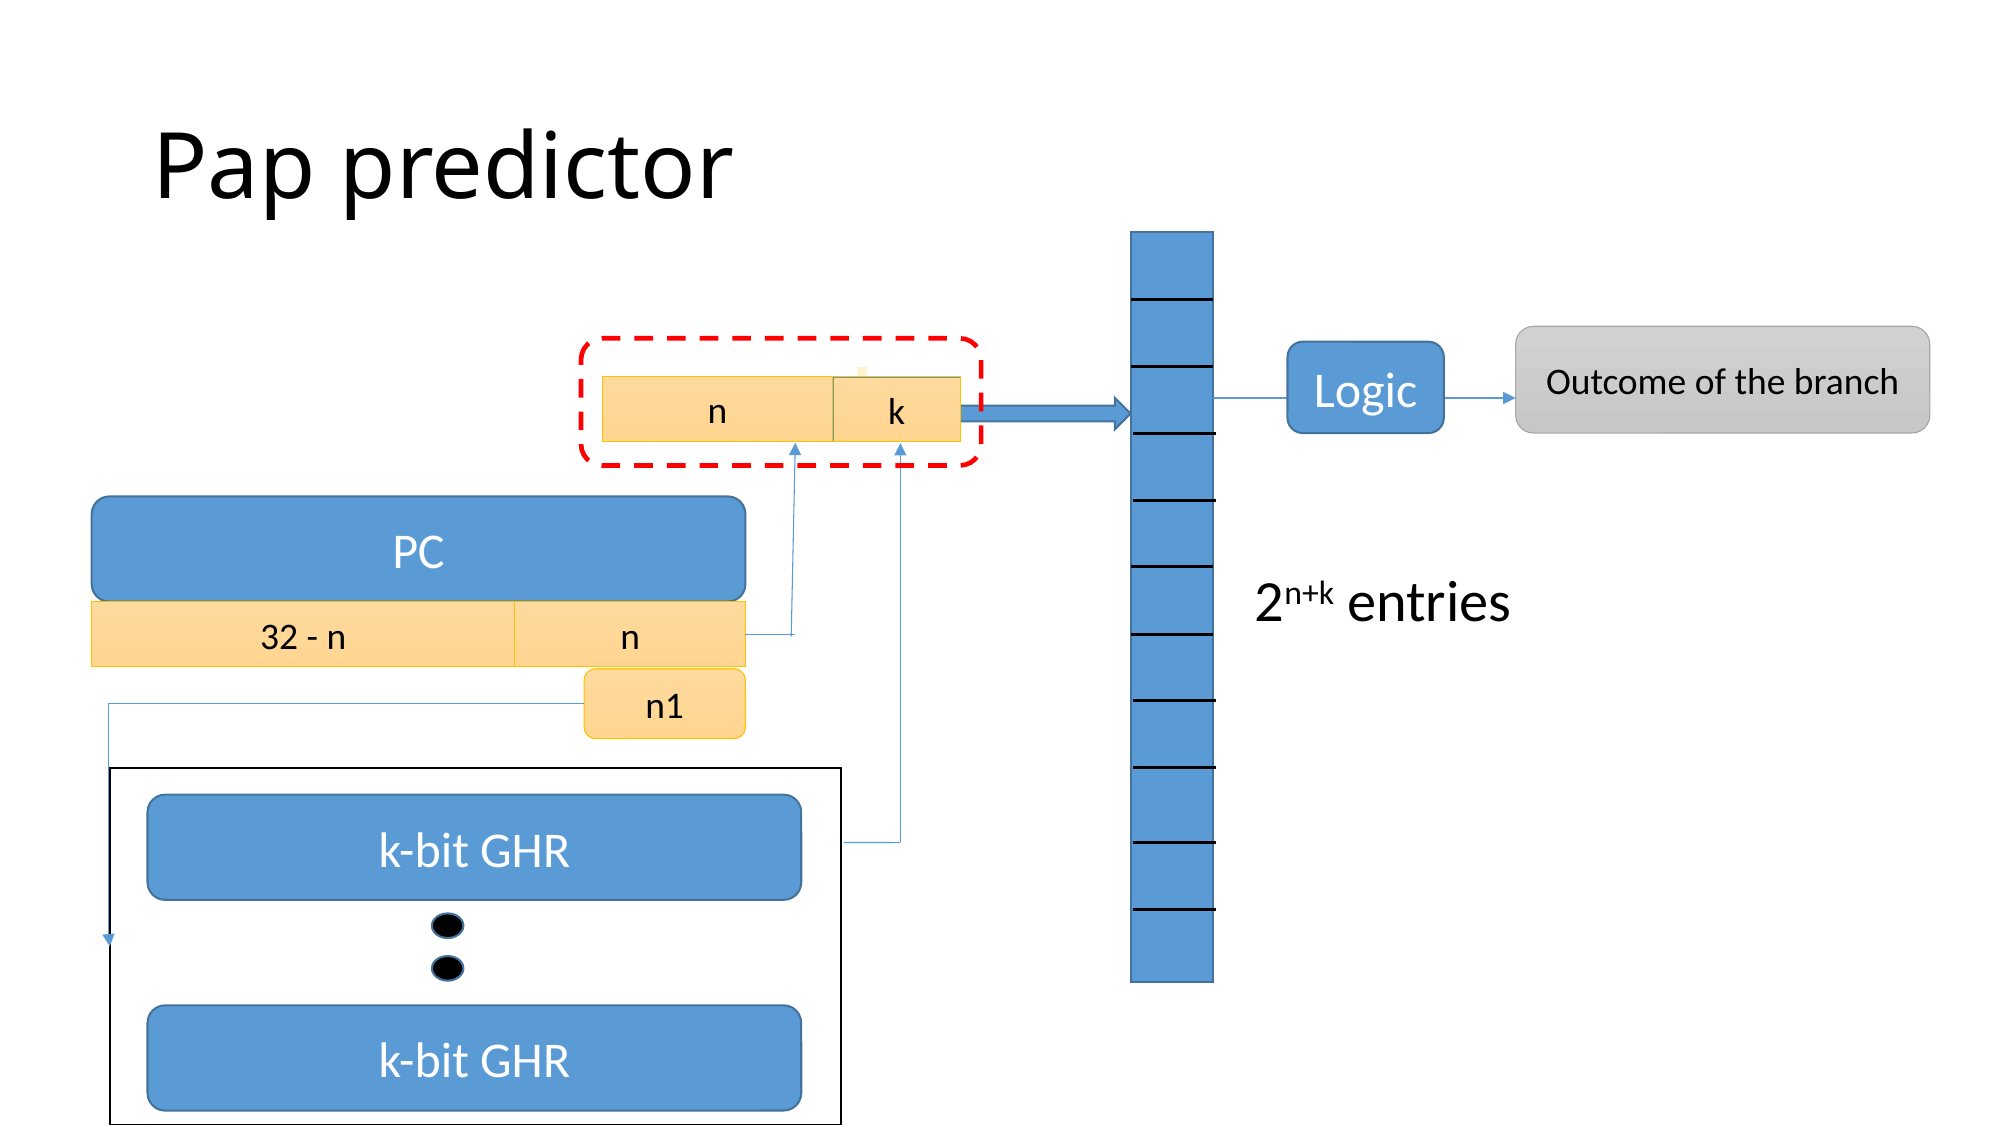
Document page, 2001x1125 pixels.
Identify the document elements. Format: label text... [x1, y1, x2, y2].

title Pap predictor [137, 59, 1863, 278]
text_box n [514, 601, 746, 667]
text_box Outcome of the branch [1515, 325, 1931, 434]
text_box [580, 337, 983, 467]
text_box [1130, 231, 1214, 299]
text_box [1130, 367, 1214, 566]
text_box [109, 767, 842, 1125]
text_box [791, 442, 796, 637]
text_box PC [90, 495, 747, 601]
text_box [1130, 635, 1214, 983]
text_box [1130, 567, 1214, 634]
text_box 2n+k entries [1240, 555, 1527, 641]
text_box Logic [1286, 399, 1445, 435]
text_box Logic [1286, 340, 1445, 397]
text_box n1 [583, 668, 747, 740]
text_box [982, 395, 1133, 432]
text_box [1130, 300, 1214, 366]
text_box 32 - n [91, 601, 514, 667]
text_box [109, 703, 585, 947]
